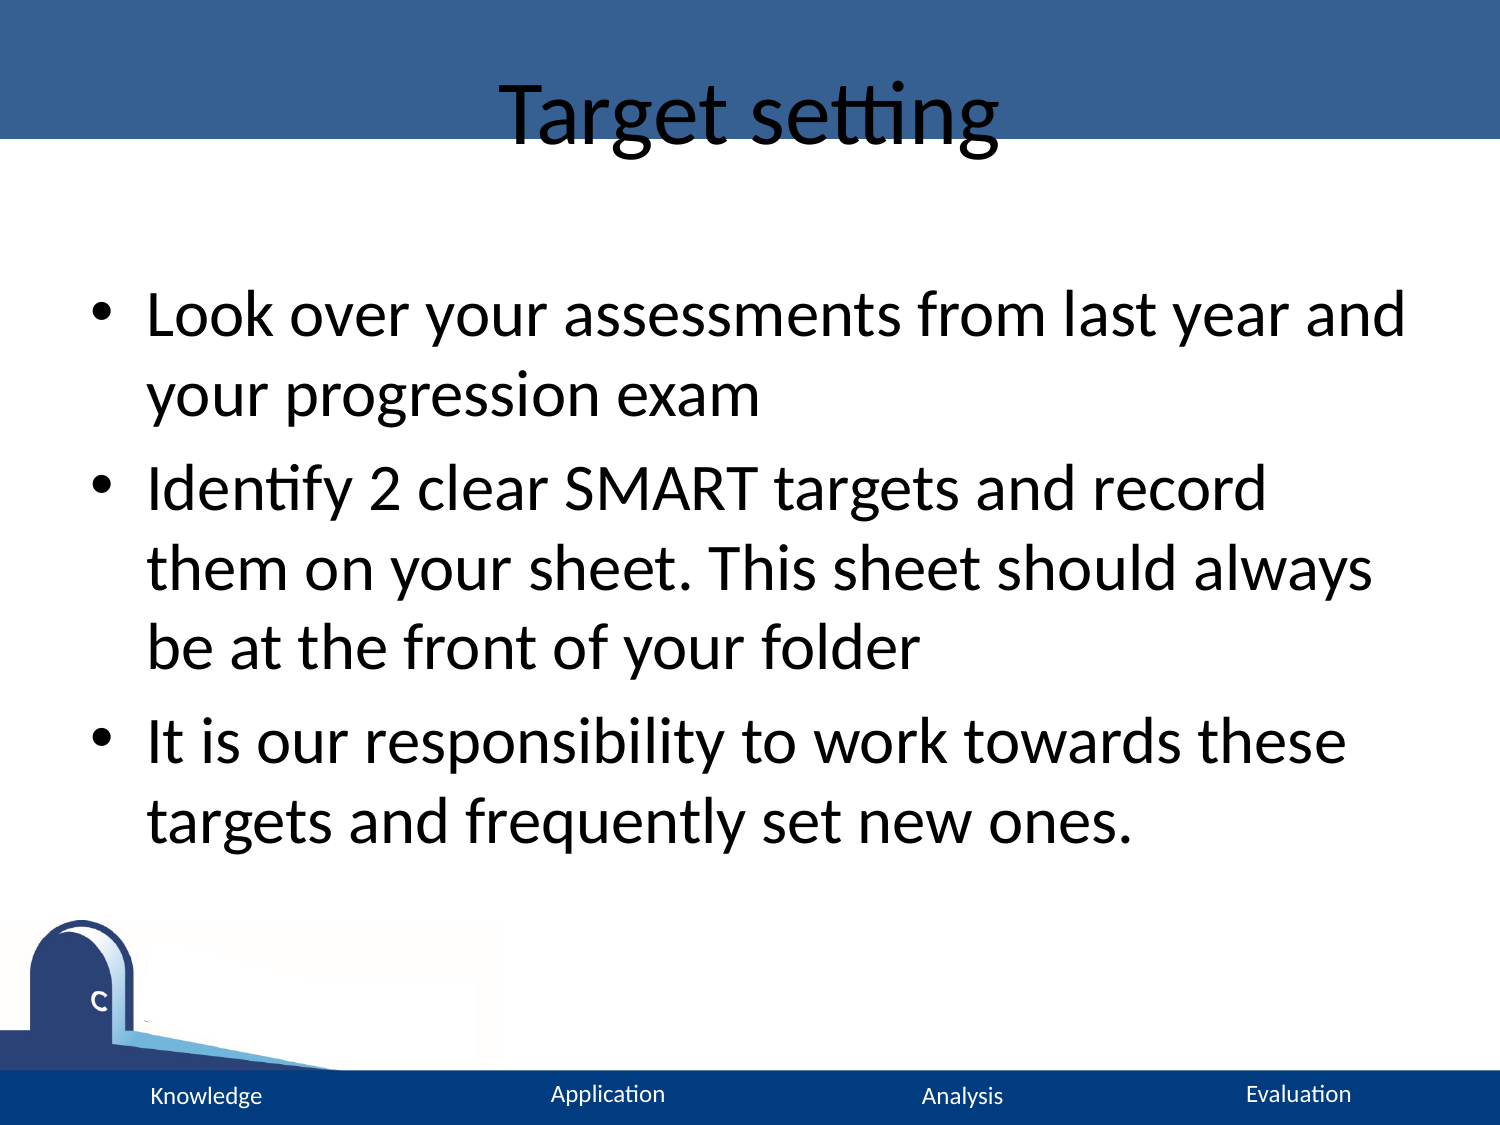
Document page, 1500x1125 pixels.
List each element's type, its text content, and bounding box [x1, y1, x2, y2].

title Target setting [75, 45, 1425, 233]
picture [0, 920, 505, 1070]
list Look over your assessments from last year and your progression exam Identify 2 clear SMART targets and record them on your sheet. This sheet should always be at the front of your folder It is our responsibility to work towards these targets and frequently set new ones. [75, 262, 1425, 1005]
